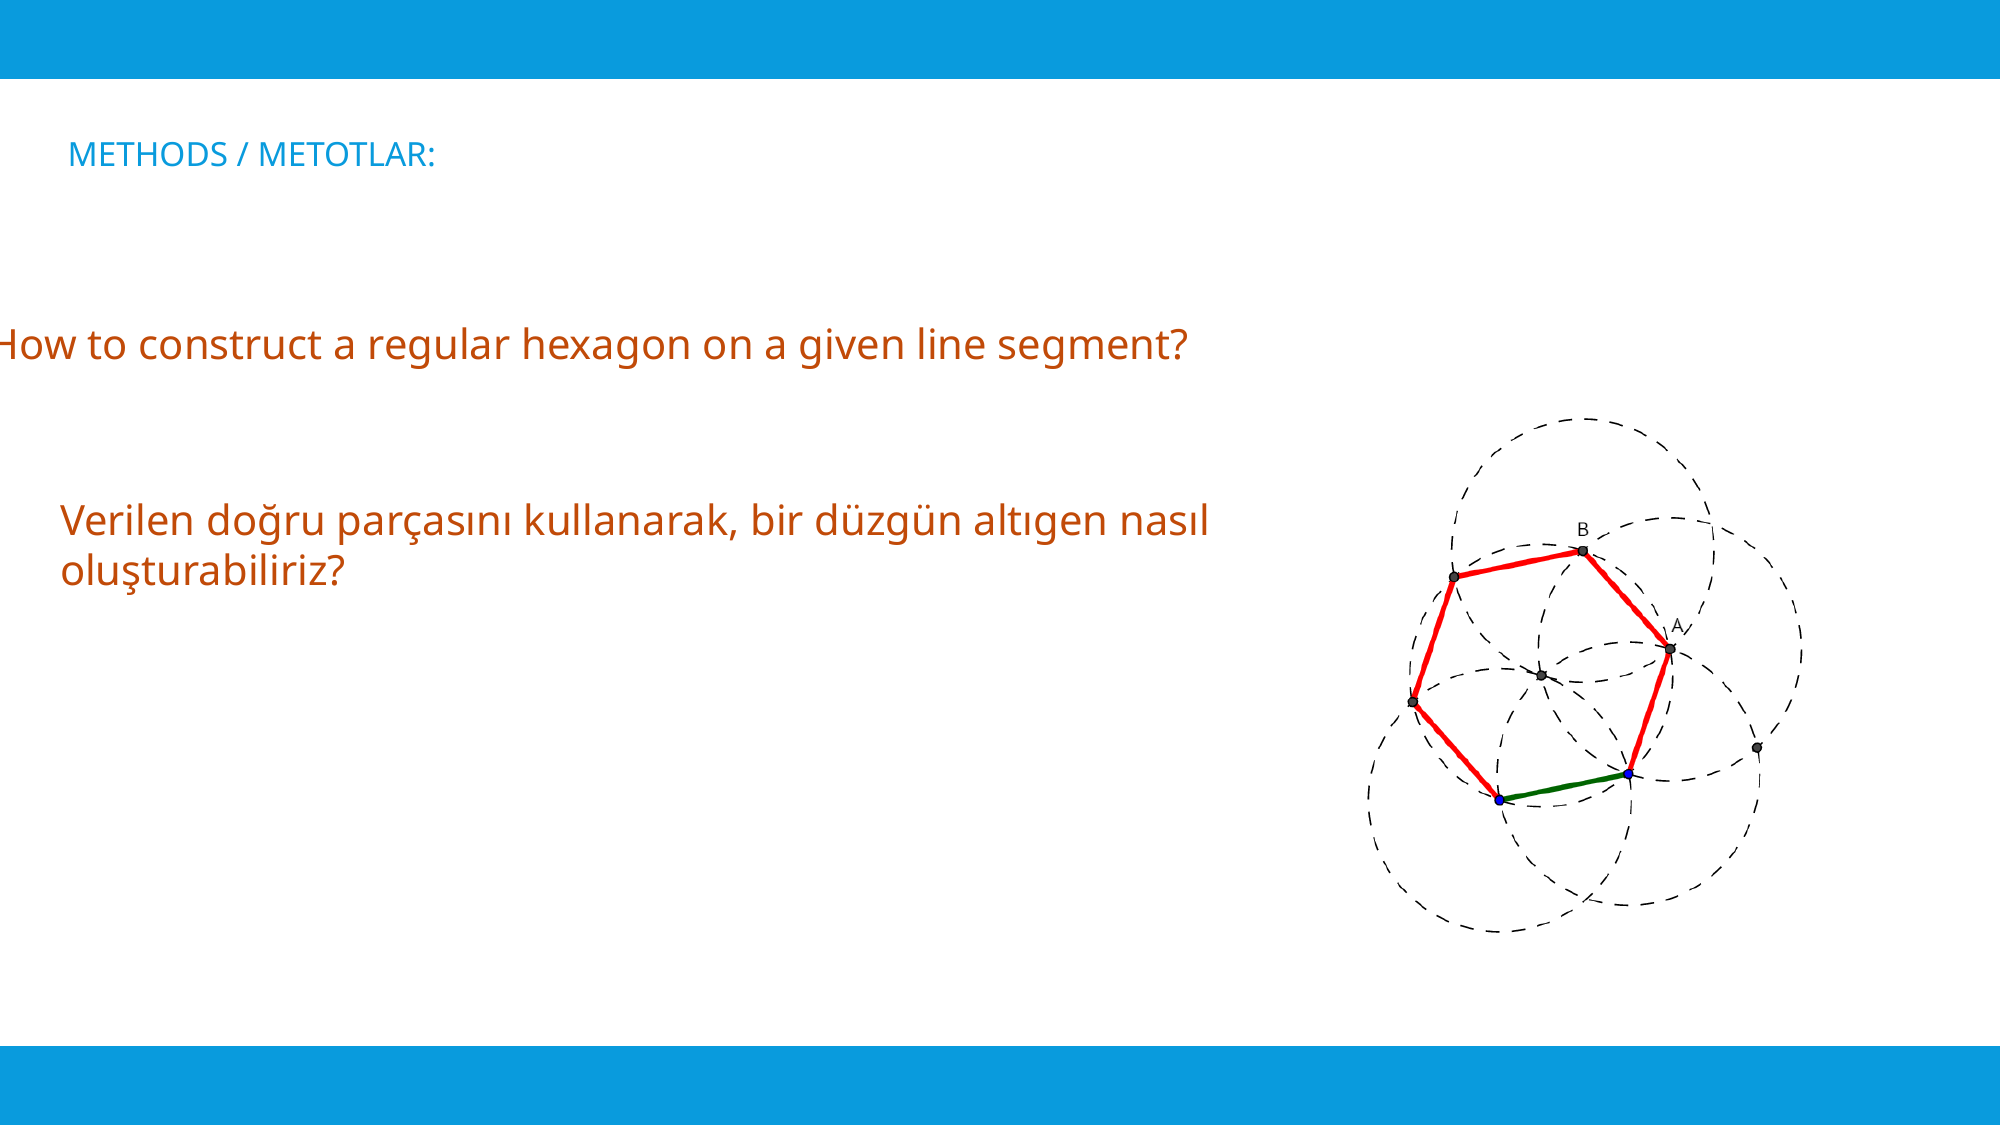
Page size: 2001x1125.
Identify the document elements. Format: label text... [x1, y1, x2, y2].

text_box How to construct a regular hexagon on a given line segment? [0, 310, 1204, 375]
text_box [0, 1047, 2000, 1125]
picture [1340, 381, 1830, 971]
text_box [0, 78, 2000, 1047]
title Methods / metotlar: [52, 131, 1030, 222]
text_box Verilen doğru parçasını kullanarak, bir düzgün altıgen nasıl oluşturabiliriz? [45, 486, 1333, 602]
text_box [0, 0, 2000, 78]
